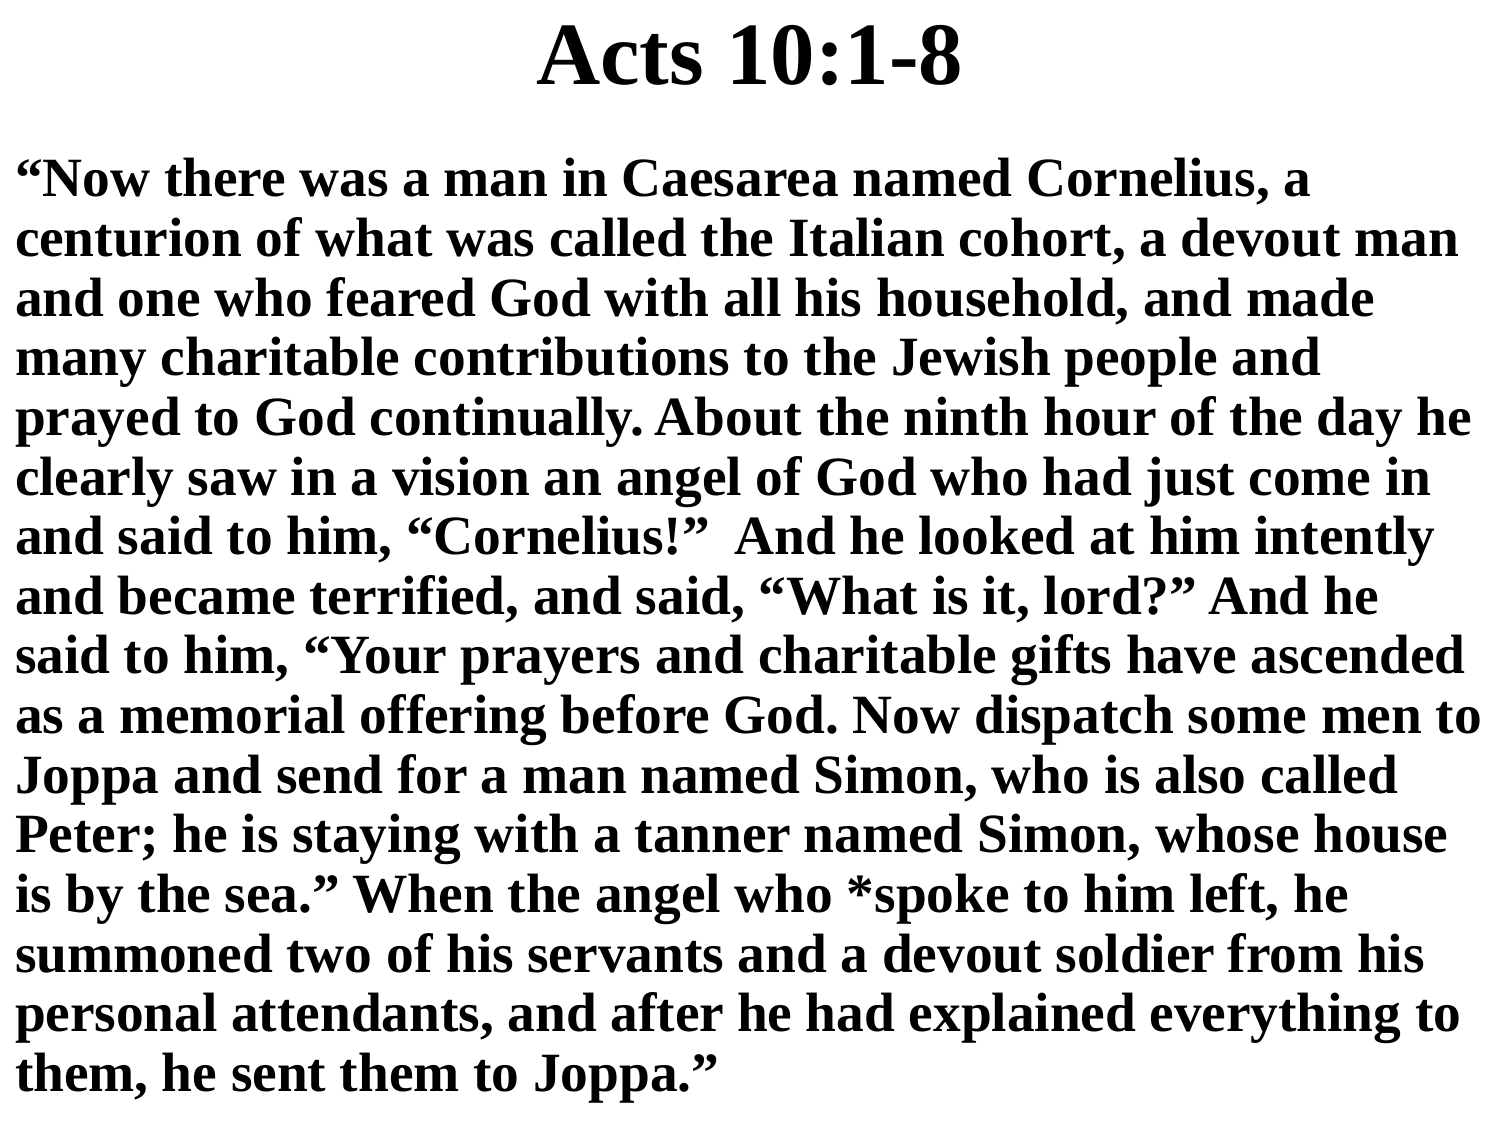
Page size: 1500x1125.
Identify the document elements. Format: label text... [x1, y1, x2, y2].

title Acts 10:1-8 [0, 0, 1500, 112]
list “Now there was a man in Caesarea named Cornelius, a centurion of what was called the Italian cohort, a devout man and one who feared God with all his household, and made many charitable contributions to the Jewish people and prayed to God continually. About the ninth hour of the day he clearly saw in a vision an angel of God who had just come in and said to him, “Cornelius!” And he looked at him intently and became terrified, and said, “What is it, lord?” And he said to him, “Your prayers and charitable gifts have ascended as a memorial offering before God. Now dispatch some men to Joppa and send for a man named Simon, who is also called Peter; he is staying with a tanner named Simon, whose house is by the sea.” When the angel who *spoke to him left, he summoned two of his servants and a devout soldier from his personal attendants, and after he had explained everything to them, he sent them to Joppa.” [0, 141, 1500, 1125]
